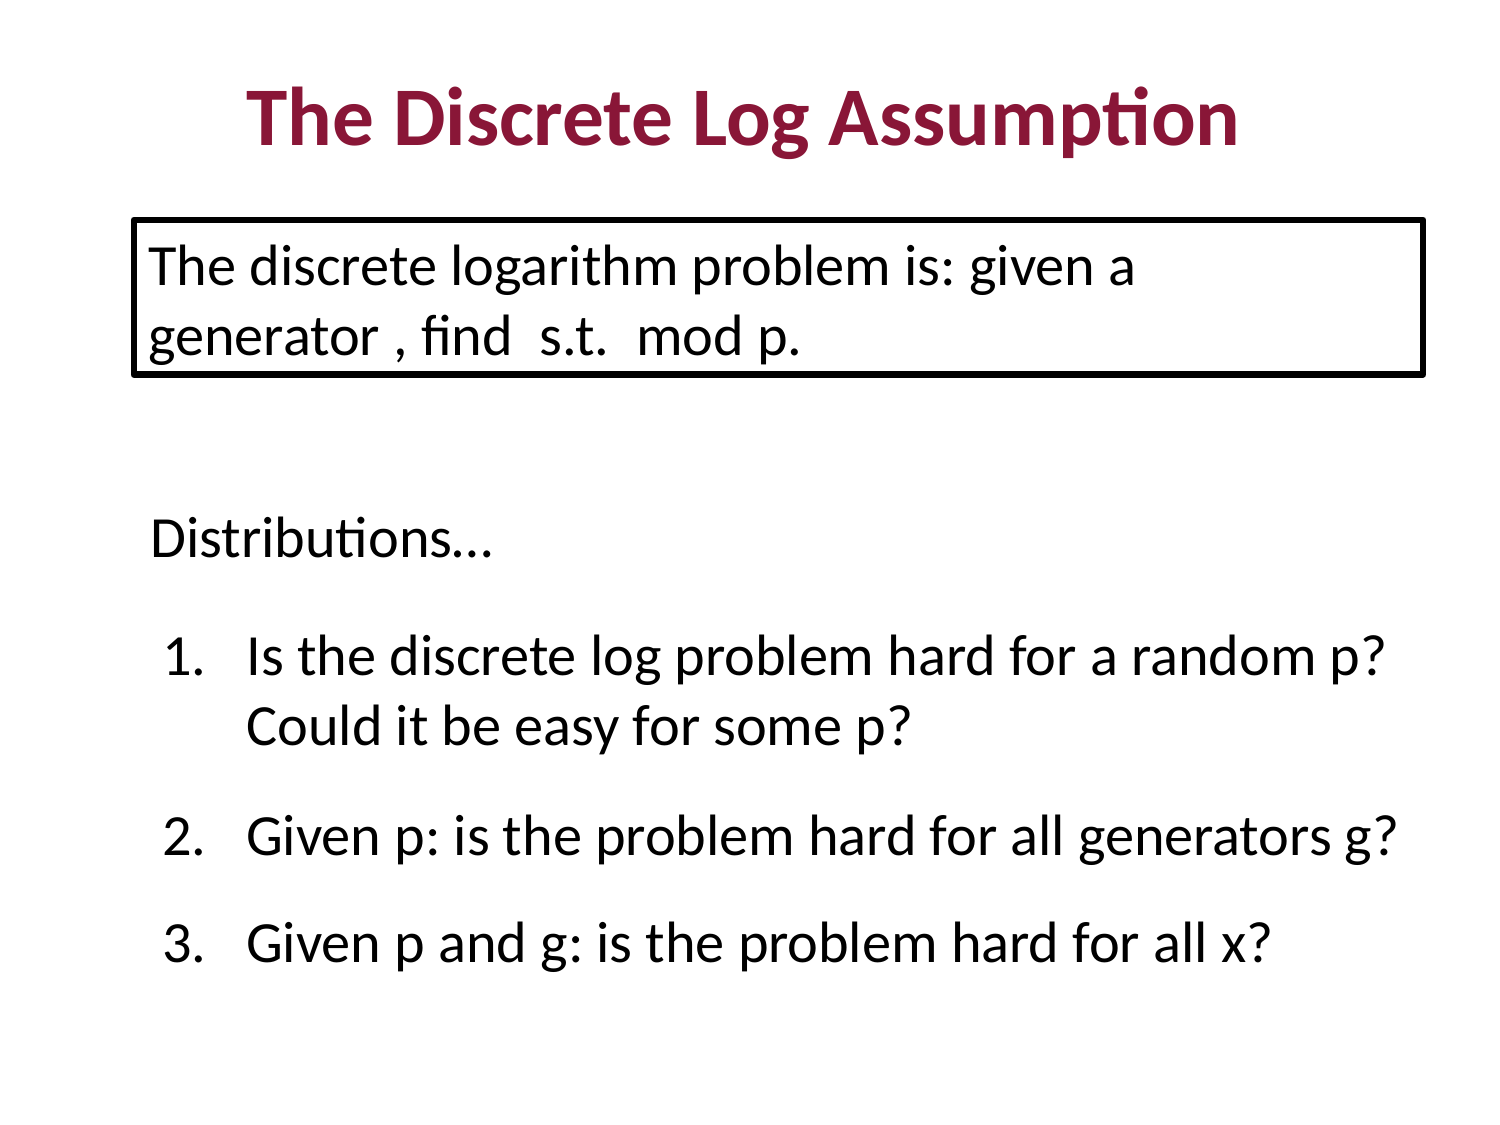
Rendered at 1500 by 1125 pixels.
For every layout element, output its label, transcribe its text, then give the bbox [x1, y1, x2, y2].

text_box 3. Given p and g: is the problem hard for all x? [147, 896, 1435, 982]
text_box Is the discrete log problem hard for a random p? Could it be easy for some p? [147, 609, 1435, 765]
text_box 2. Given p: is the problem hard for all generators g? [147, 790, 1435, 875]
text_box The Discrete Log Assumption [29, 54, 1459, 185]
text_box Distributions… [135, 491, 1463, 577]
